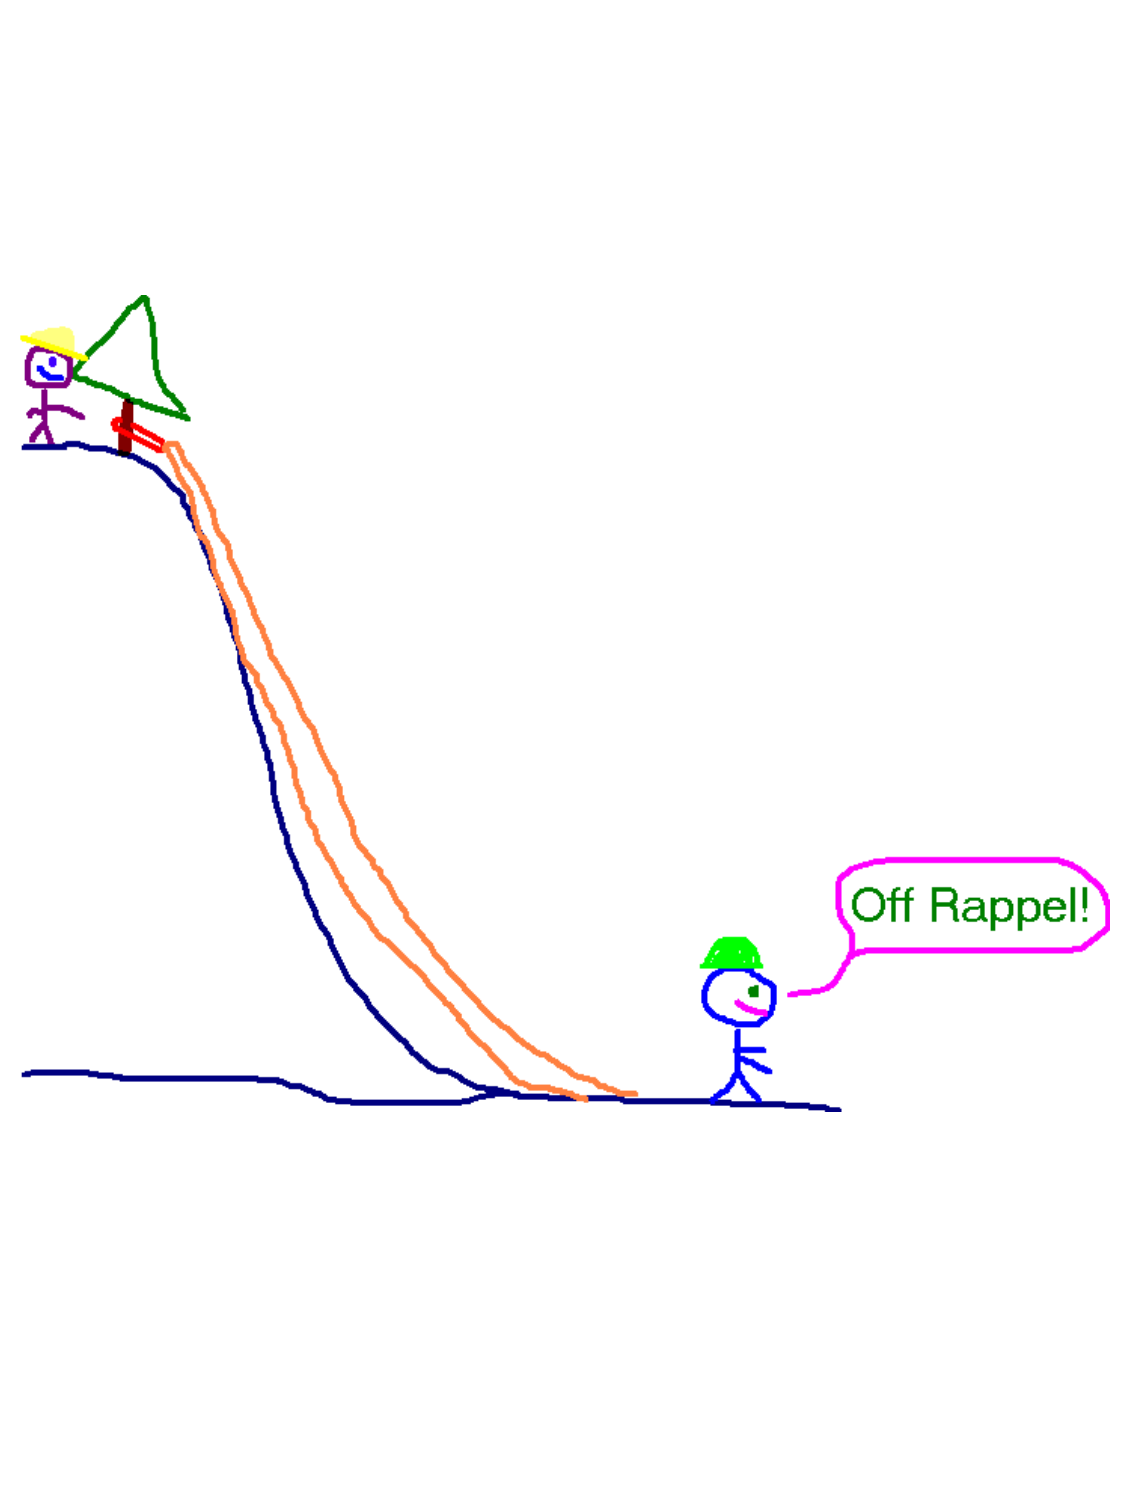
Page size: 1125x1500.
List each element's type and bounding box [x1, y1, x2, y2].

picture [18, 295, 1111, 1113]
